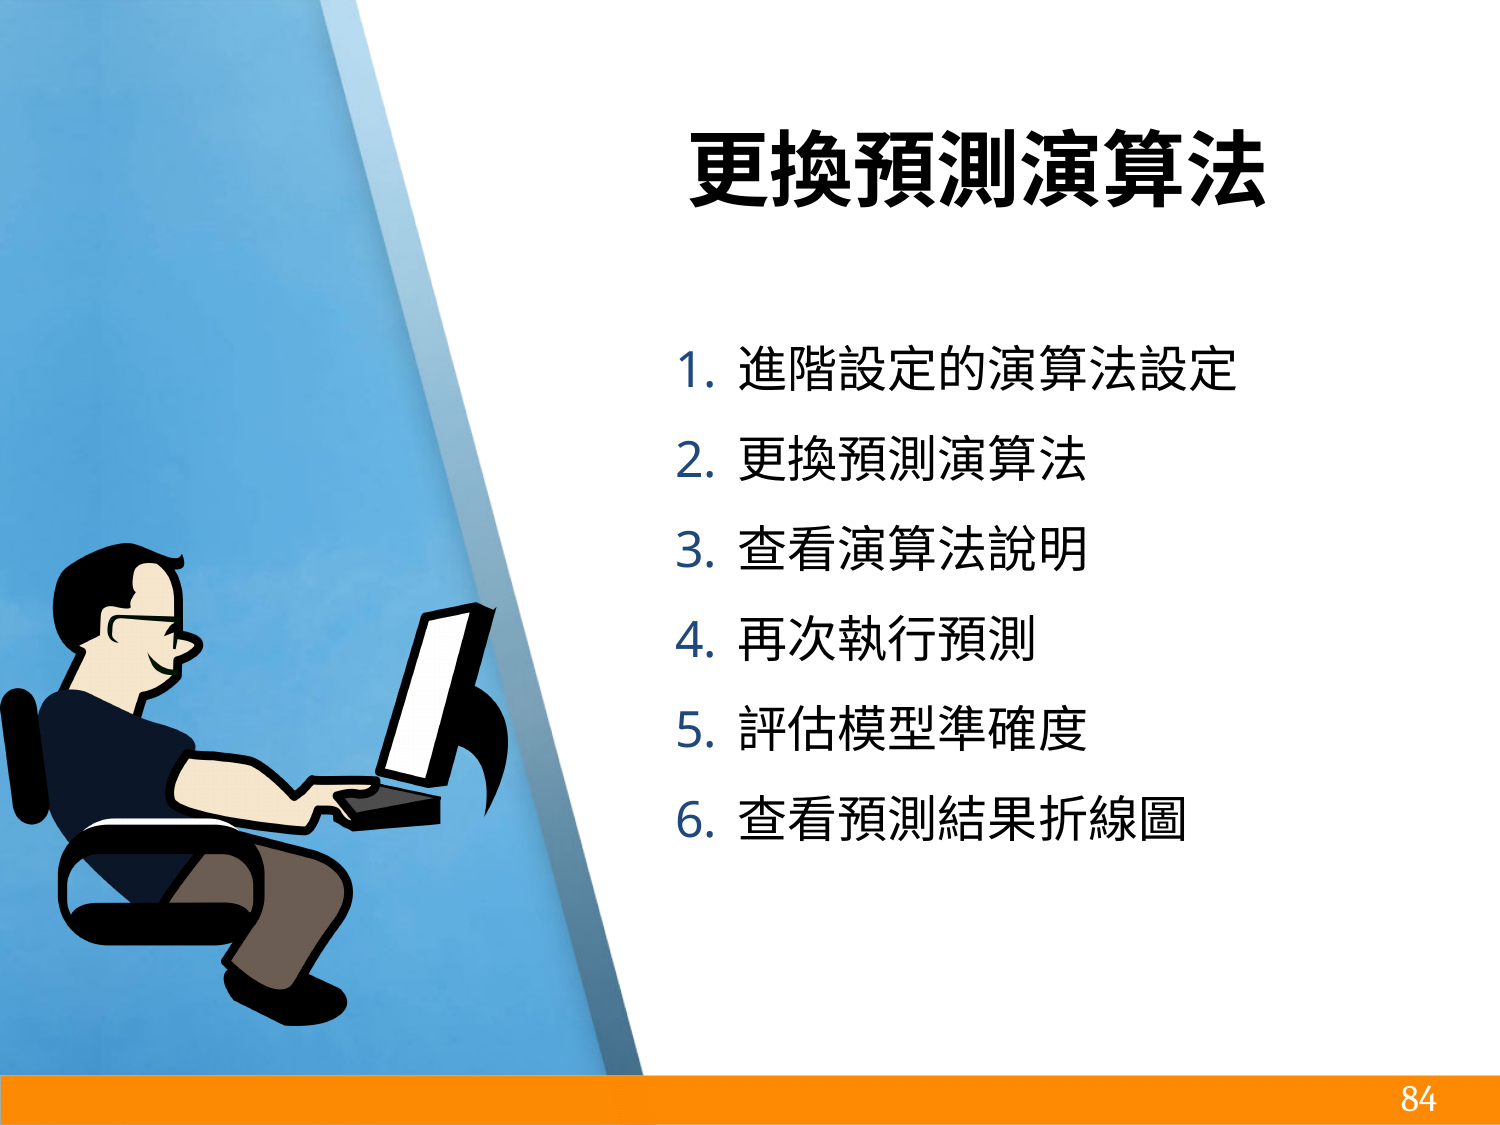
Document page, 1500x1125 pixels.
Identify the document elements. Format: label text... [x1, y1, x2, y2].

picture [0, 0, 862, 1075]
picture [1, 1076, 1500, 1124]
title 更換預測演算法 [534, 27, 1422, 232]
text_box 進階設定的演算法設定 更換預測演算法 查看演算法說明 再次執行預測 評估模型準確度 查看預測結果折線圖 [647, 292, 1422, 1066]
slide_number ‹#› [1350, 1074, 1488, 1118]
